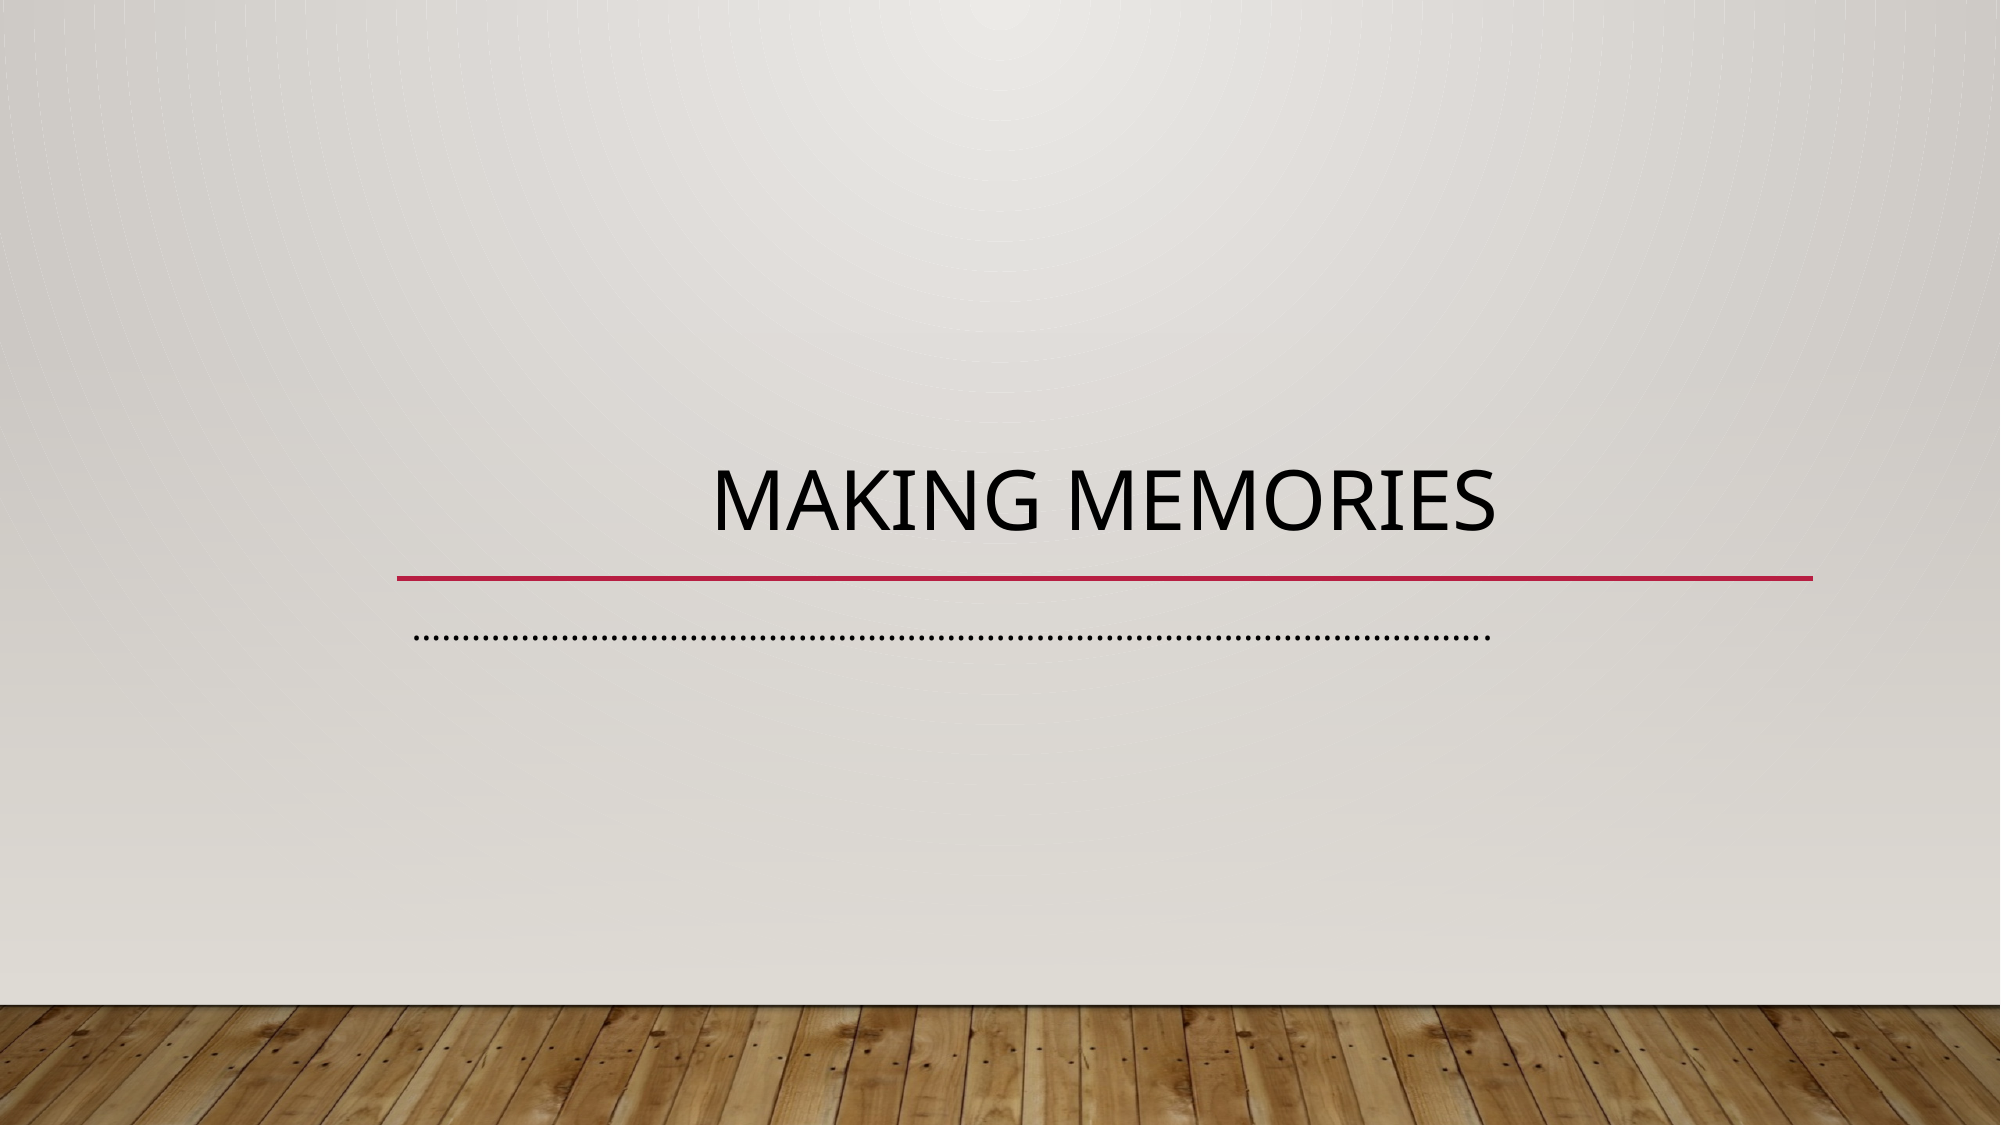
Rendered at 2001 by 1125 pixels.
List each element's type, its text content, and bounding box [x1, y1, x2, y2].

title Making memories [396, 131, 1814, 549]
subtitle ………………………………………………………………………………………………. [396, 579, 1814, 740]
picture [0, 1005, 2000, 1125]
